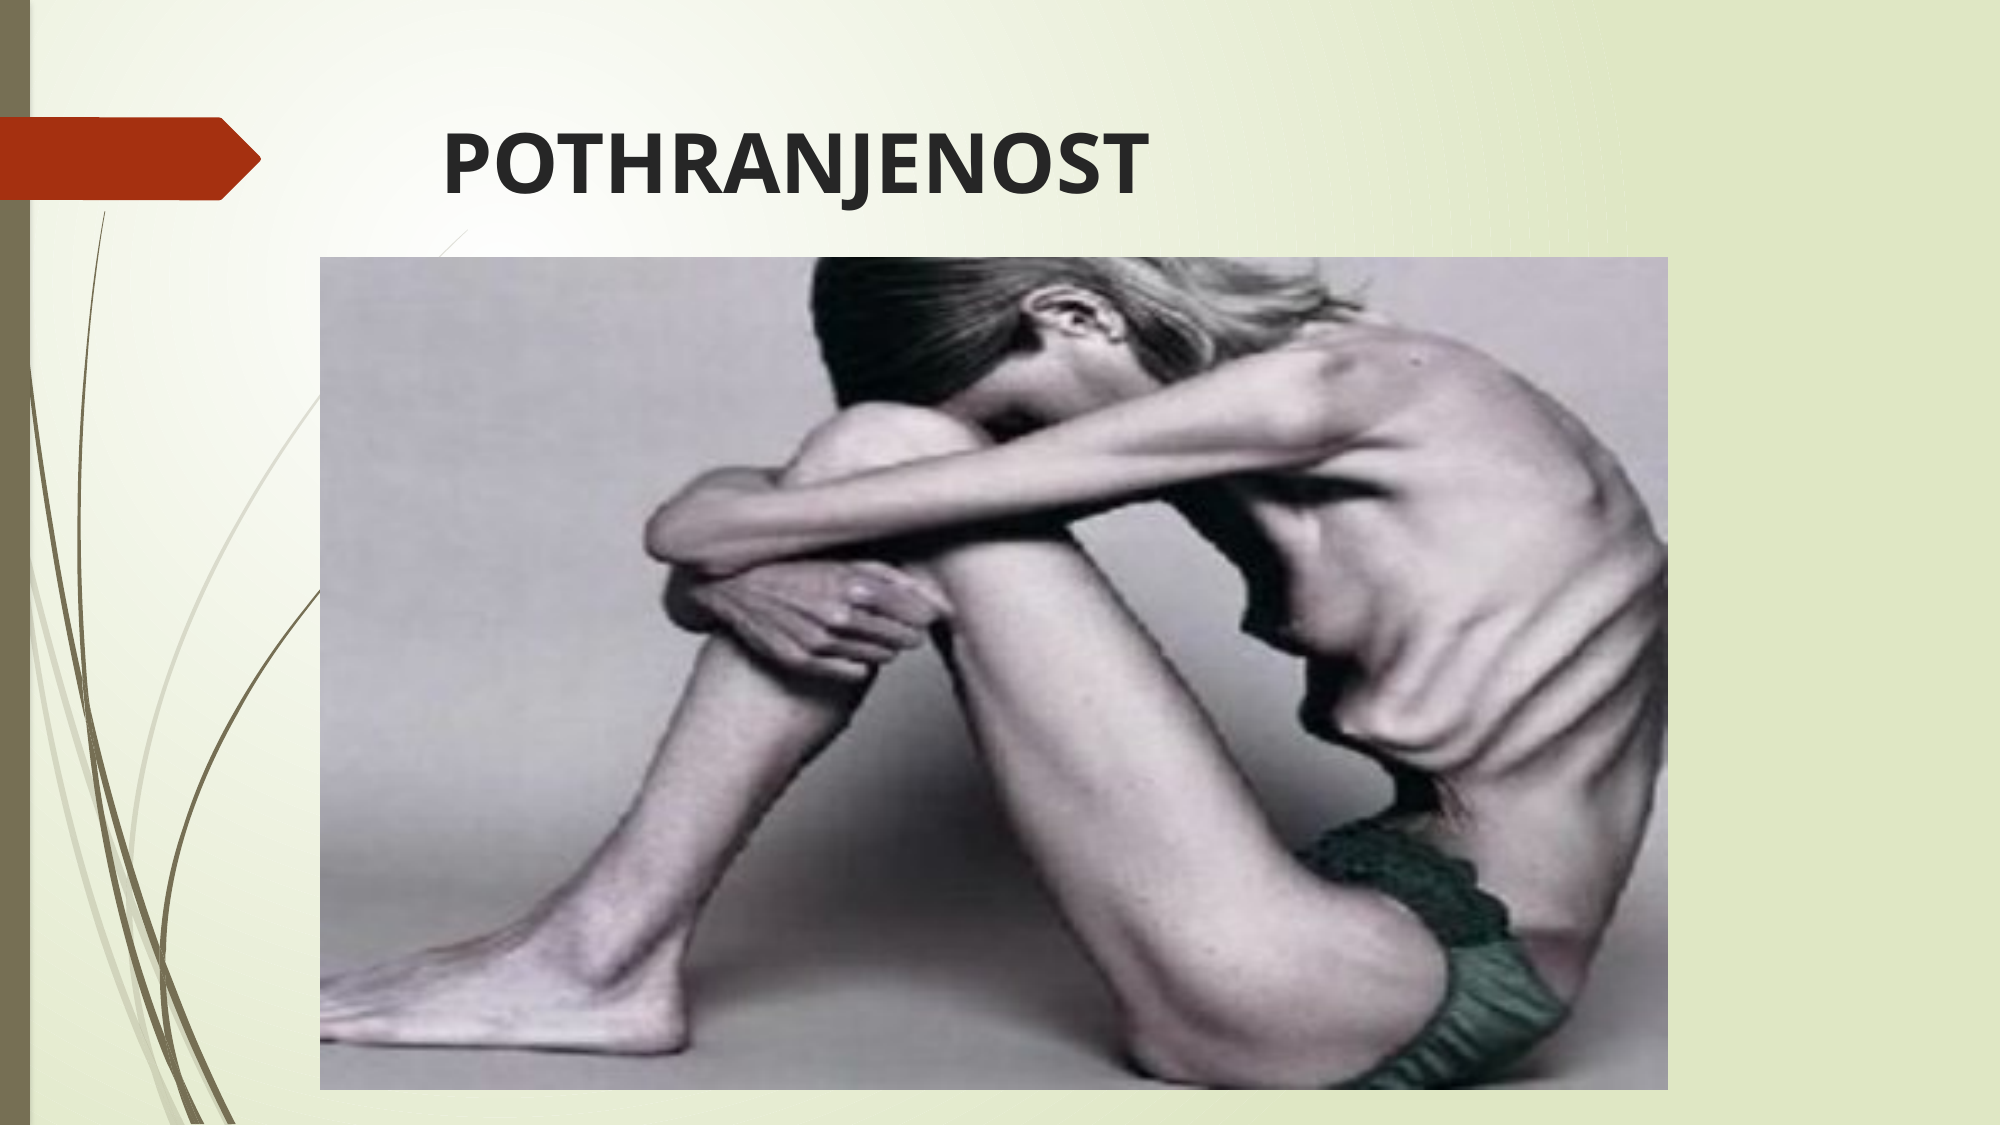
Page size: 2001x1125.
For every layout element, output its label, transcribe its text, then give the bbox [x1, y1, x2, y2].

title POTHRANJENOST [425, 102, 1888, 313]
picture [319, 257, 1669, 1091]
